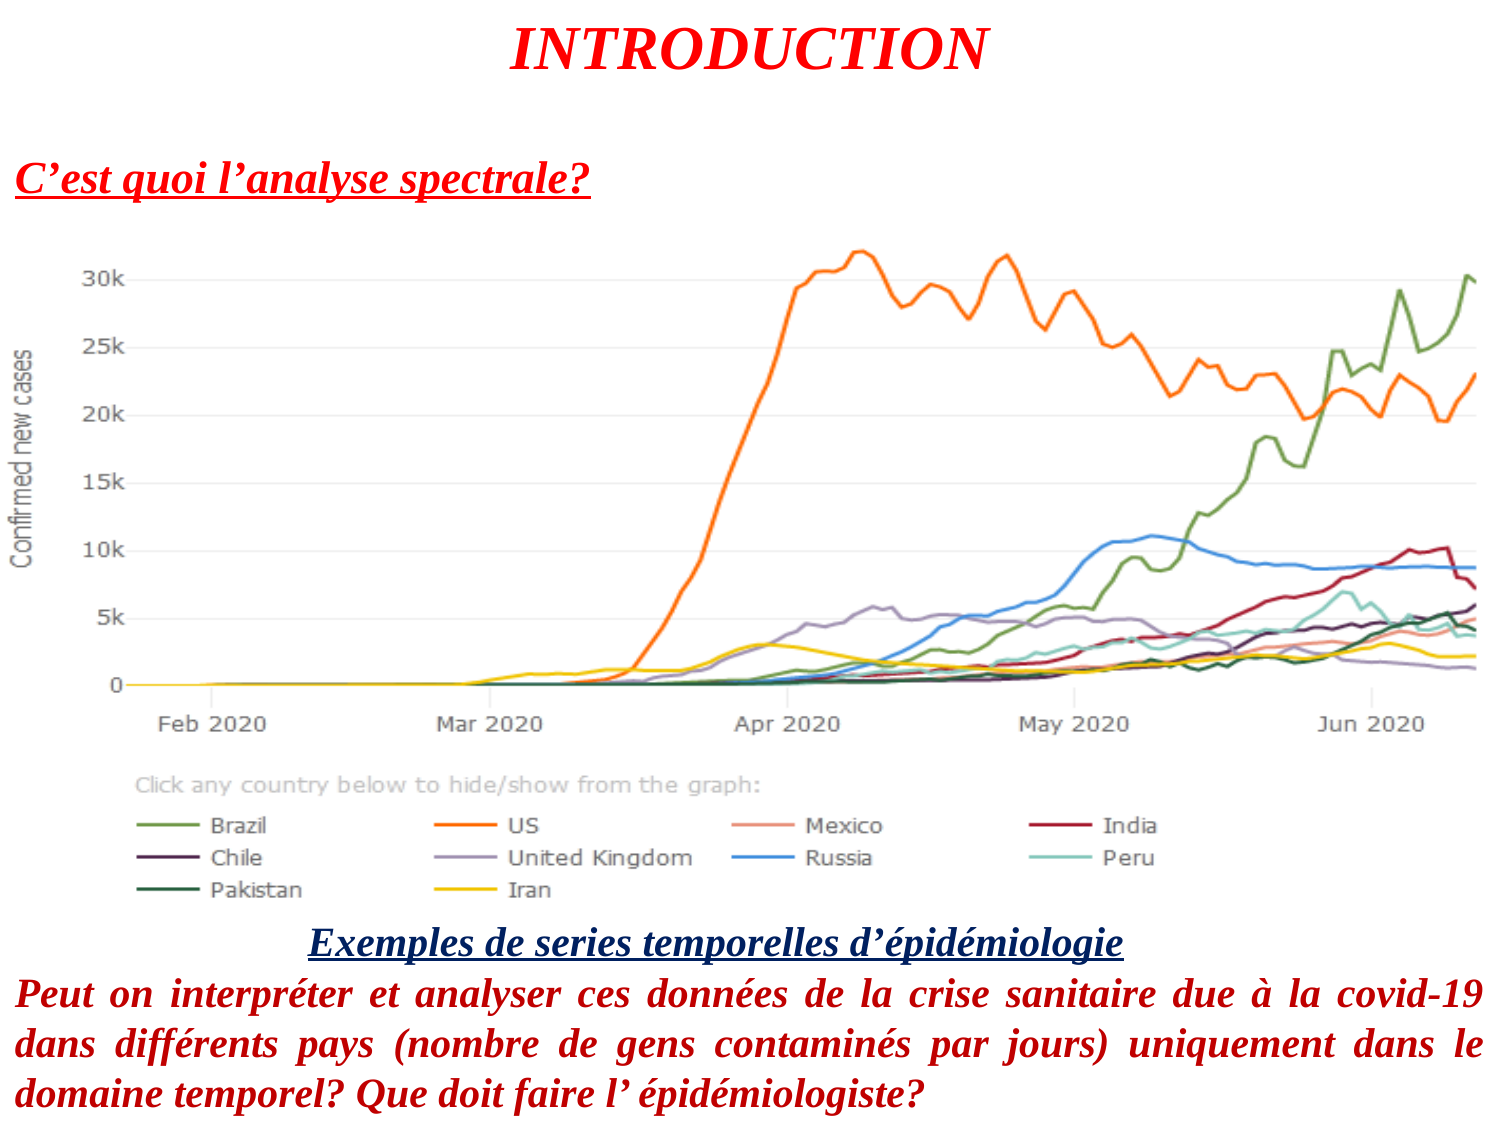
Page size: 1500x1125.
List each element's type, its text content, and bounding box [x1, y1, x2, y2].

text_box C’est quoi l’analyse spectrale? [0, 140, 1500, 222]
picture [0, 222, 1500, 903]
text_box Exemples de series temporelles d’épidémiologie [292, 910, 1184, 972]
text_box INTRODUCTION [0, 0, 1500, 90]
text_box Peut on interpréter et analyser ces données de la crise sanitaire due à la covid-19 dans différents pays (nombre de gens contaminés par jours) uniquement dans le domaine temporel? Que doit faire l’ épidémiologiste? [0, 958, 1500, 1124]
